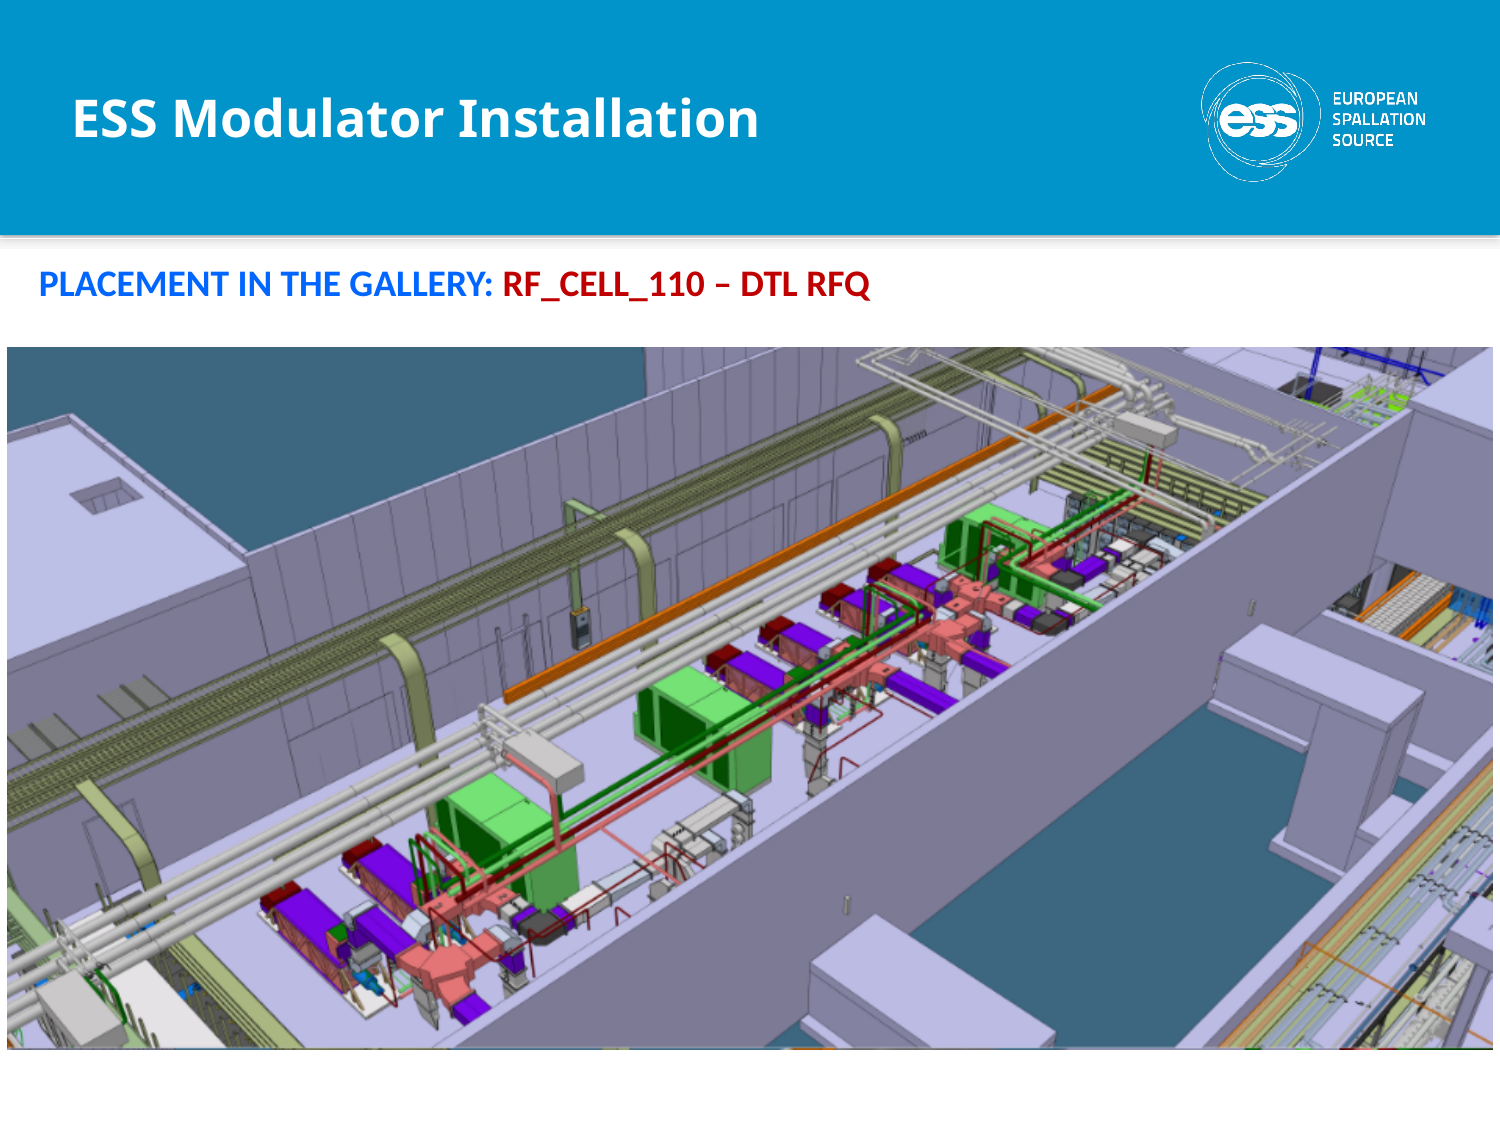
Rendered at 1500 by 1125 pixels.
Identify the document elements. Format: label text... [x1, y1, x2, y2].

text_box ESS Modulator Installation [56, 21, 1084, 211]
picture [1354, 135, 1362, 146]
picture [1381, 119, 1389, 124]
picture [1386, 134, 1392, 146]
text_box PLACEMENT IN THE GALLERY: RF_CELL_110 – DTL RFQ [24, 251, 1112, 312]
picture [7, 347, 1493, 1050]
picture [1355, 93, 1361, 104]
picture [1368, 94, 1374, 104]
picture [1377, 93, 1385, 104]
picture [1366, 134, 1374, 145]
picture [1388, 93, 1394, 104]
picture [1345, 93, 1351, 104]
picture [1334, 93, 1340, 104]
picture [1220, 104, 1299, 136]
picture [1408, 93, 1412, 104]
